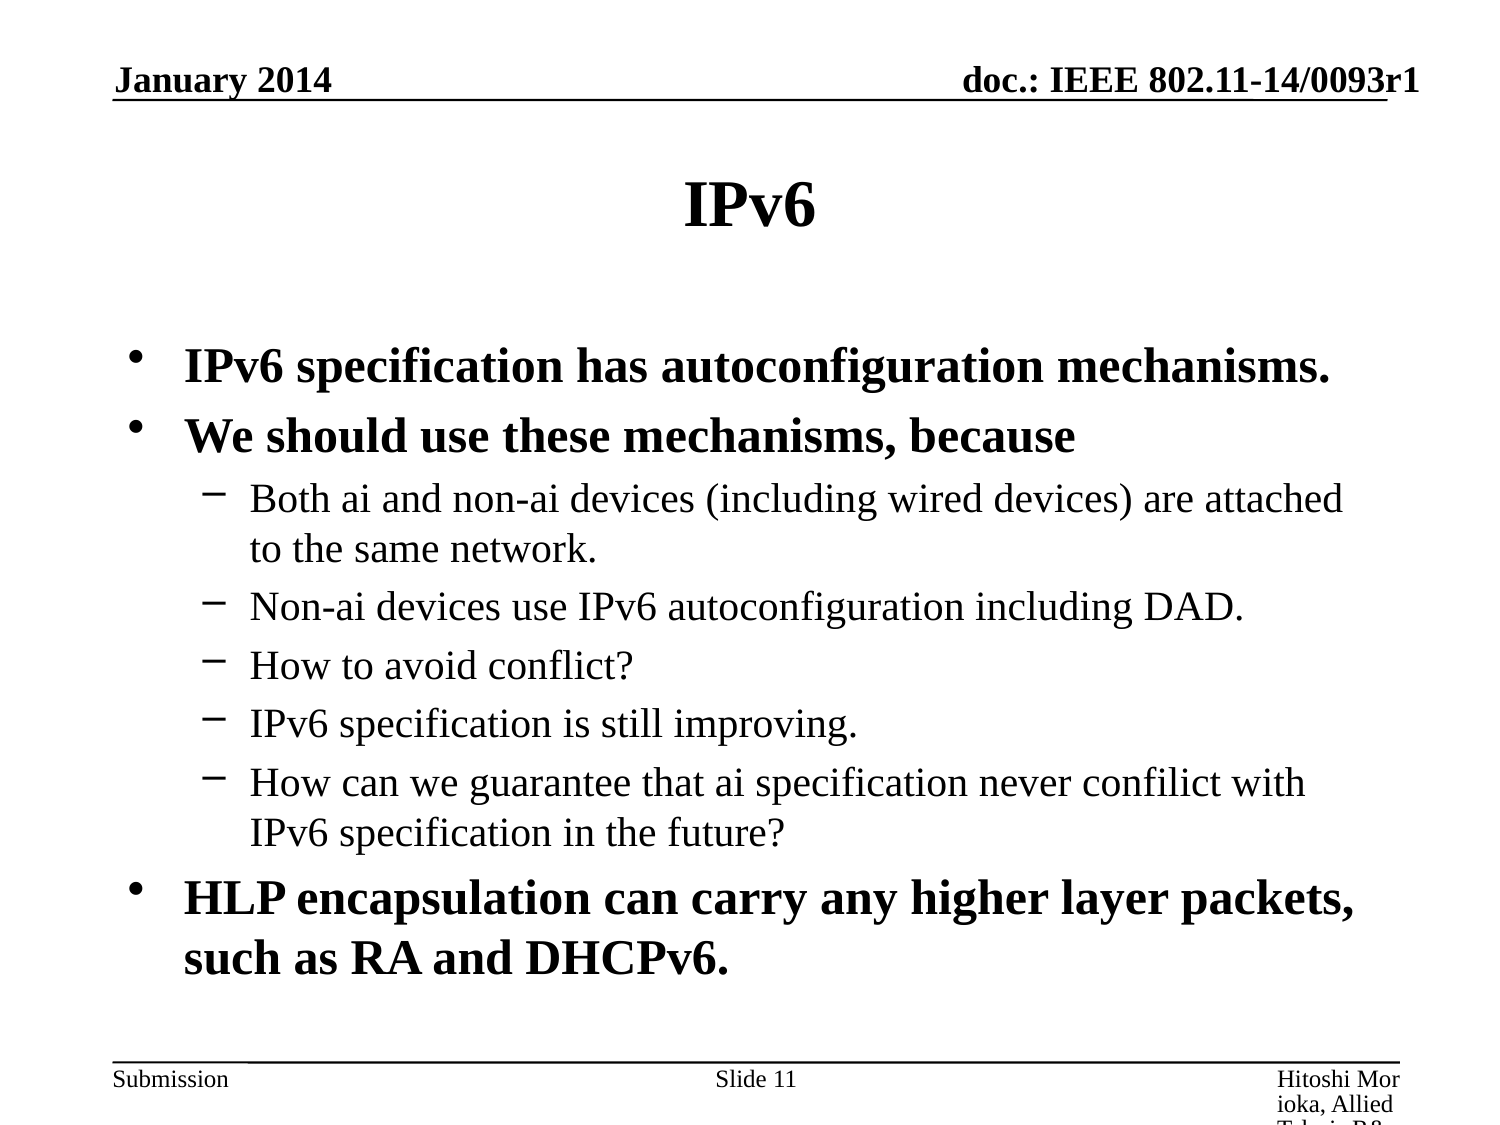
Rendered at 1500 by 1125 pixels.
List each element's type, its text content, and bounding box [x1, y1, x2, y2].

footer Hitoshi Morioka, Allied Telesis R&D Center [1276, 1061, 1402, 1093]
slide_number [114, 54, 335, 101]
slide_number Slide 11 [712, 1061, 800, 1093]
title IPv6 [112, 112, 1388, 288]
list IPv6 specification has autoconfiguration mechanisms. We should use these mechanisms, because Both ai and non-ai devices (including wired devices) are attached to the same network. Non-ai devices use IPv6 autoconfiguration including DAD. How to avoid conflict? IPv6 specification is still improving. How can we guarantee that ai specification never confilict with IPv6 specification in the future? HLP encapsulation can carry any higher layer packets, such as RA and DHCPv6. [112, 324, 1388, 1001]
